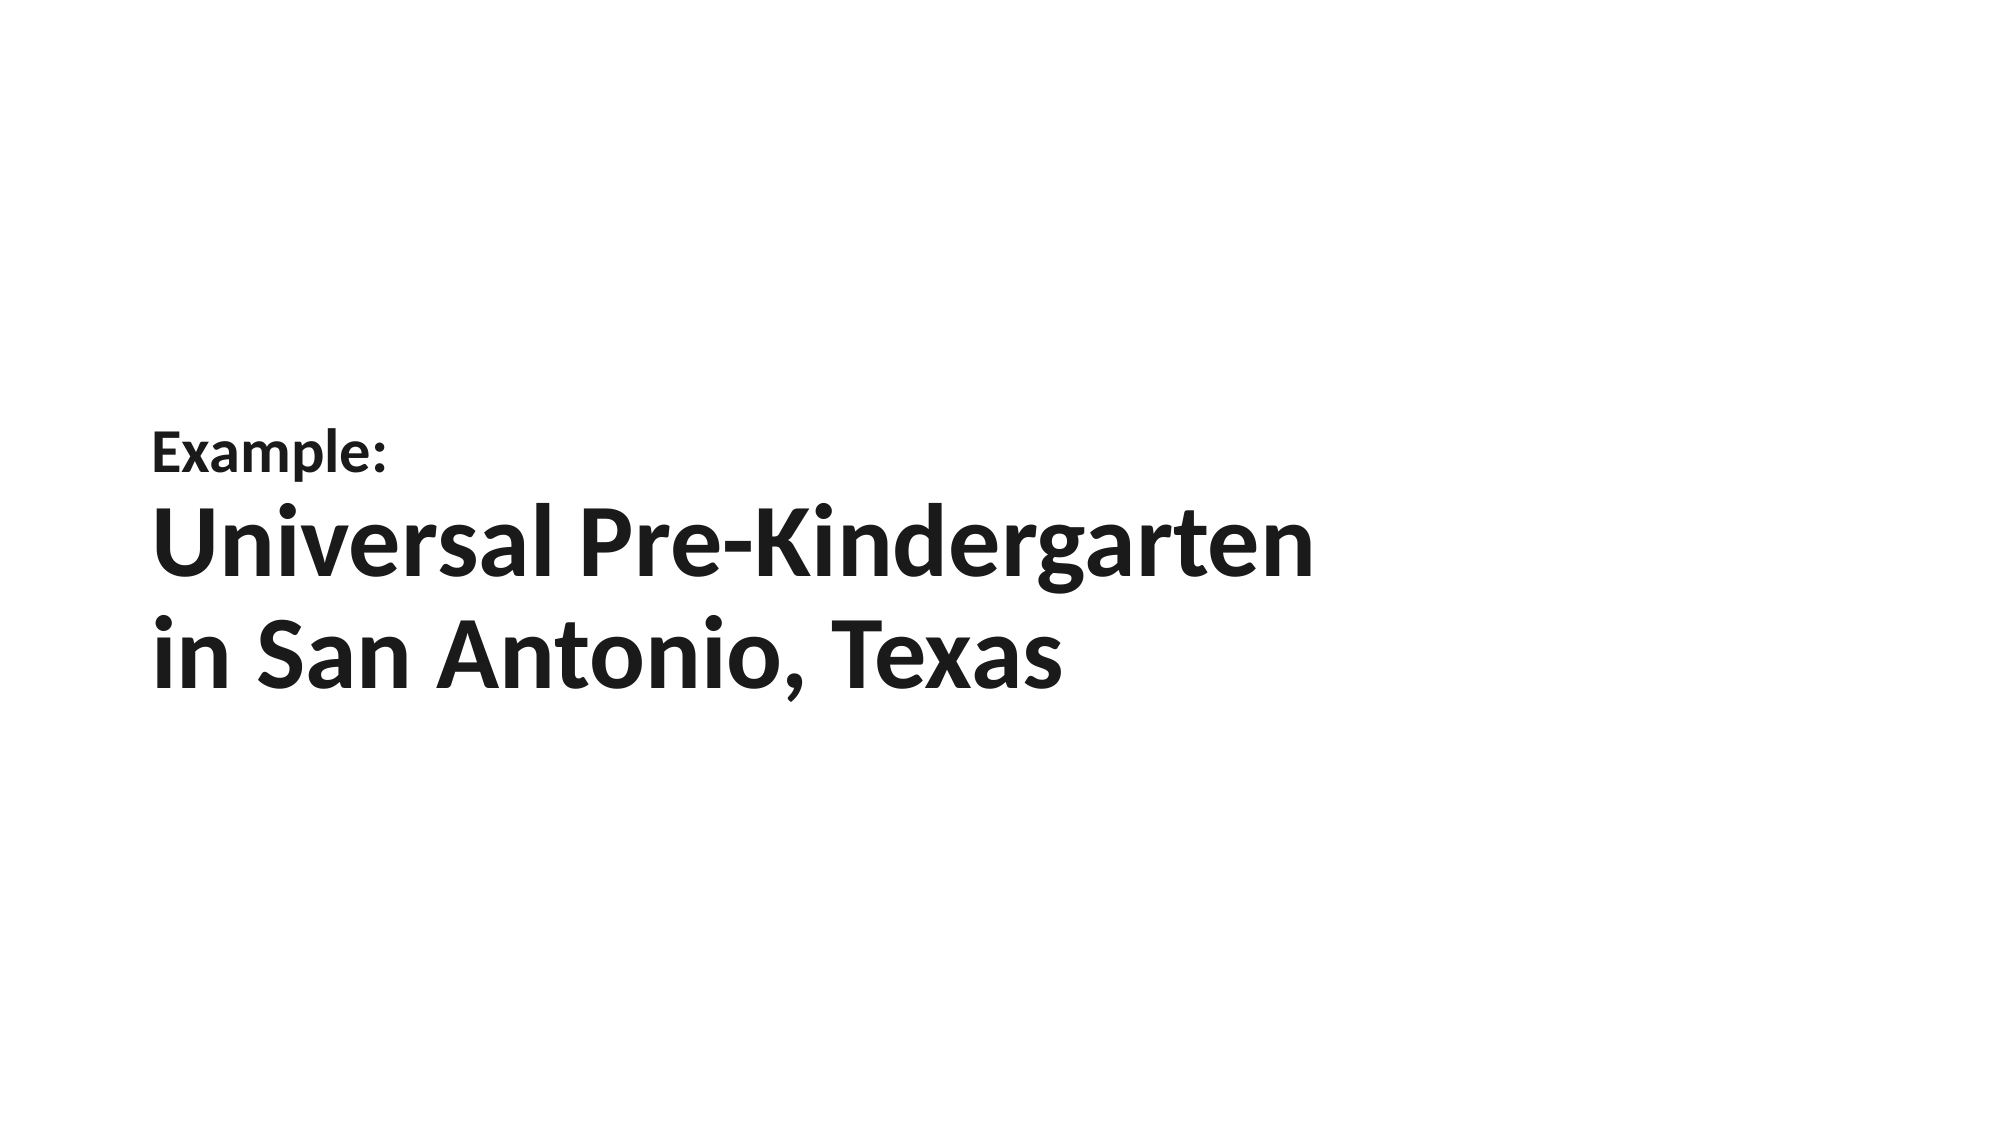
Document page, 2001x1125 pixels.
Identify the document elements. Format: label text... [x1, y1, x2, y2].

title Example: Universal Pre-Kindergarten in San Antonio, Texas [136, 134, 1415, 995]
